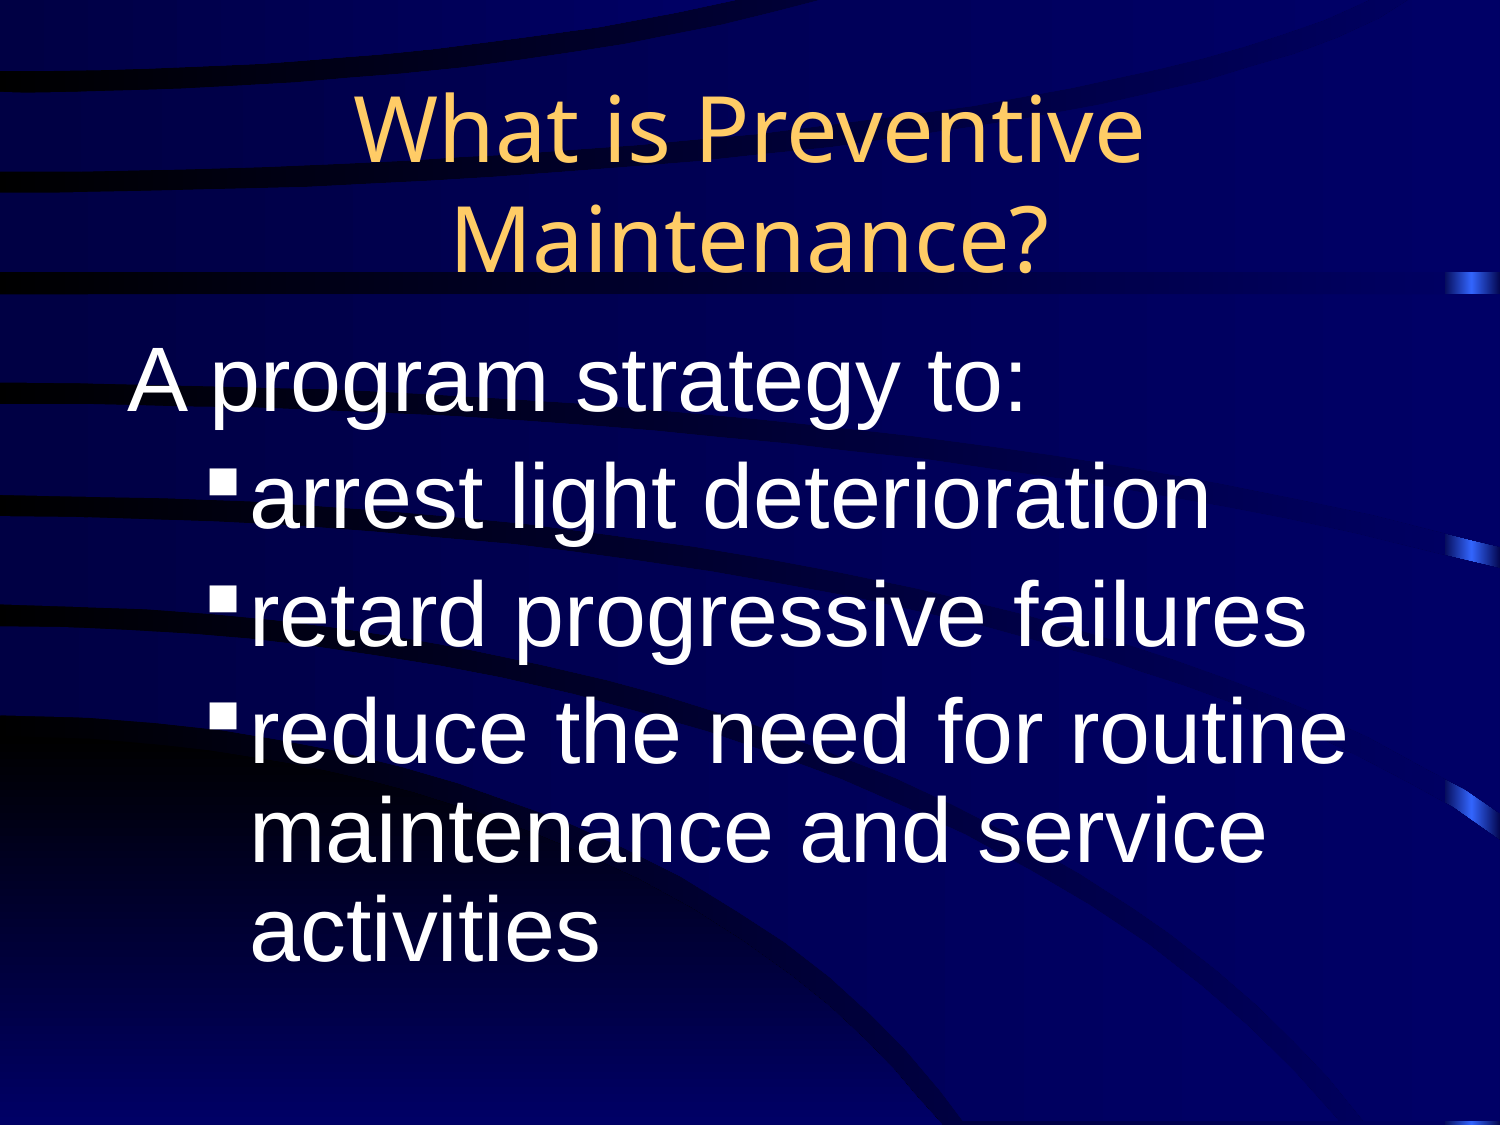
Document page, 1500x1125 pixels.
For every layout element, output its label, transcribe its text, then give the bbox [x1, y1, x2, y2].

list A program strategy to: arrest light deterioration retard progressive failures reduce the need for routine maintenance and service activities [112, 324, 1388, 1000]
title What is Preventive Maintenance? [75, 87, 1425, 275]
